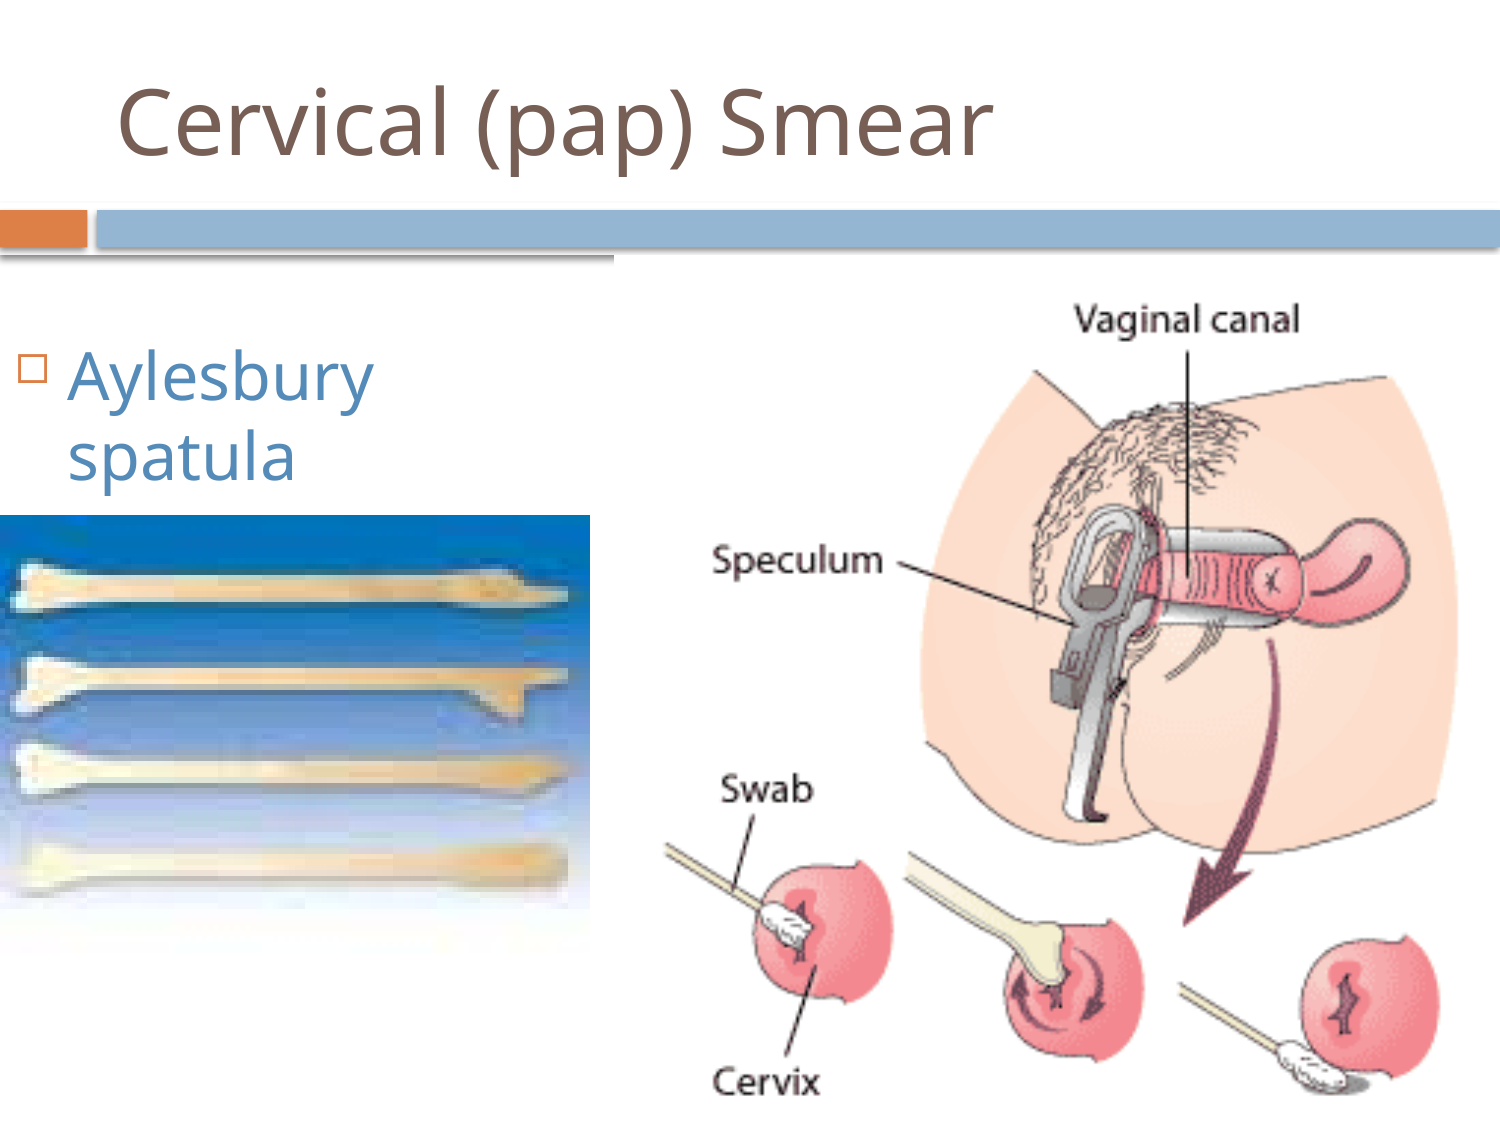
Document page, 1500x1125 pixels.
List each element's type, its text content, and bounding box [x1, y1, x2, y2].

text_box Aylesbury spatula [0, 326, 607, 1000]
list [613, 254, 1500, 1125]
picture [0, 514, 591, 953]
title Cervical (pap) Smear [100, 37, 1438, 200]
